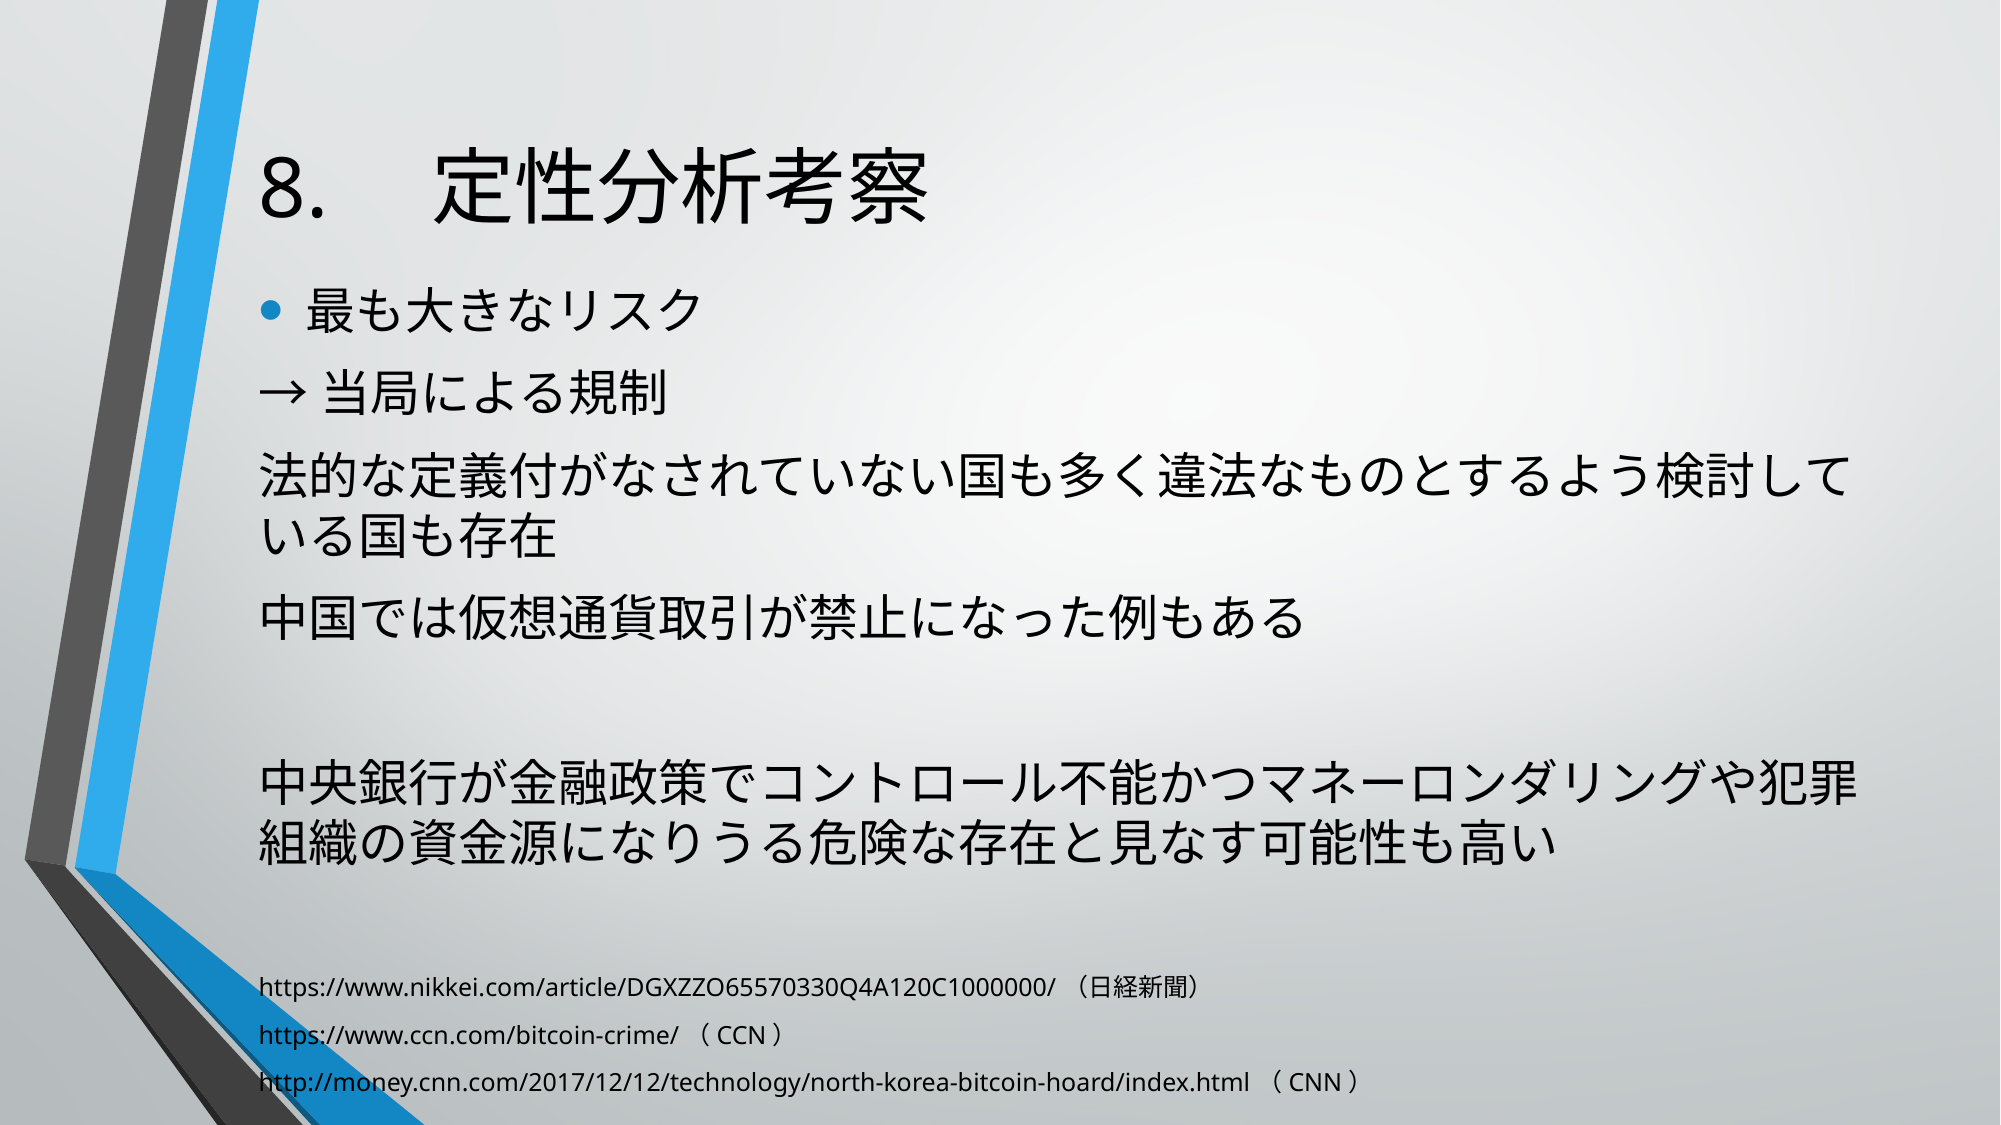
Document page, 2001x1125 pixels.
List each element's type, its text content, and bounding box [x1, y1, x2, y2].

title 8. 定性分析考察 [243, 112, 1887, 257]
list 最も大きなリスク →当局による規制 法的な定義付がなされていない国も多く違法なものとするよう検討している国も存在 中国では仮想通貨取引が禁止になった例もある 中央銀行が金融政策でコントロール不能かつマネーロンダリングや犯罪組織の資金源になりうる危険な存在と見なす可能性も高い https://www.nikkei.com/article/DGXZZO65570330Q4A120C1000000/（日経新聞） https://www.ccn.com/bitcoin-crime/（CCN） http://money.cnn.com/2017/12/12/technology/north-korea-bitcoin-hoard/index.html（CNN） [243, 271, 1887, 1109]
